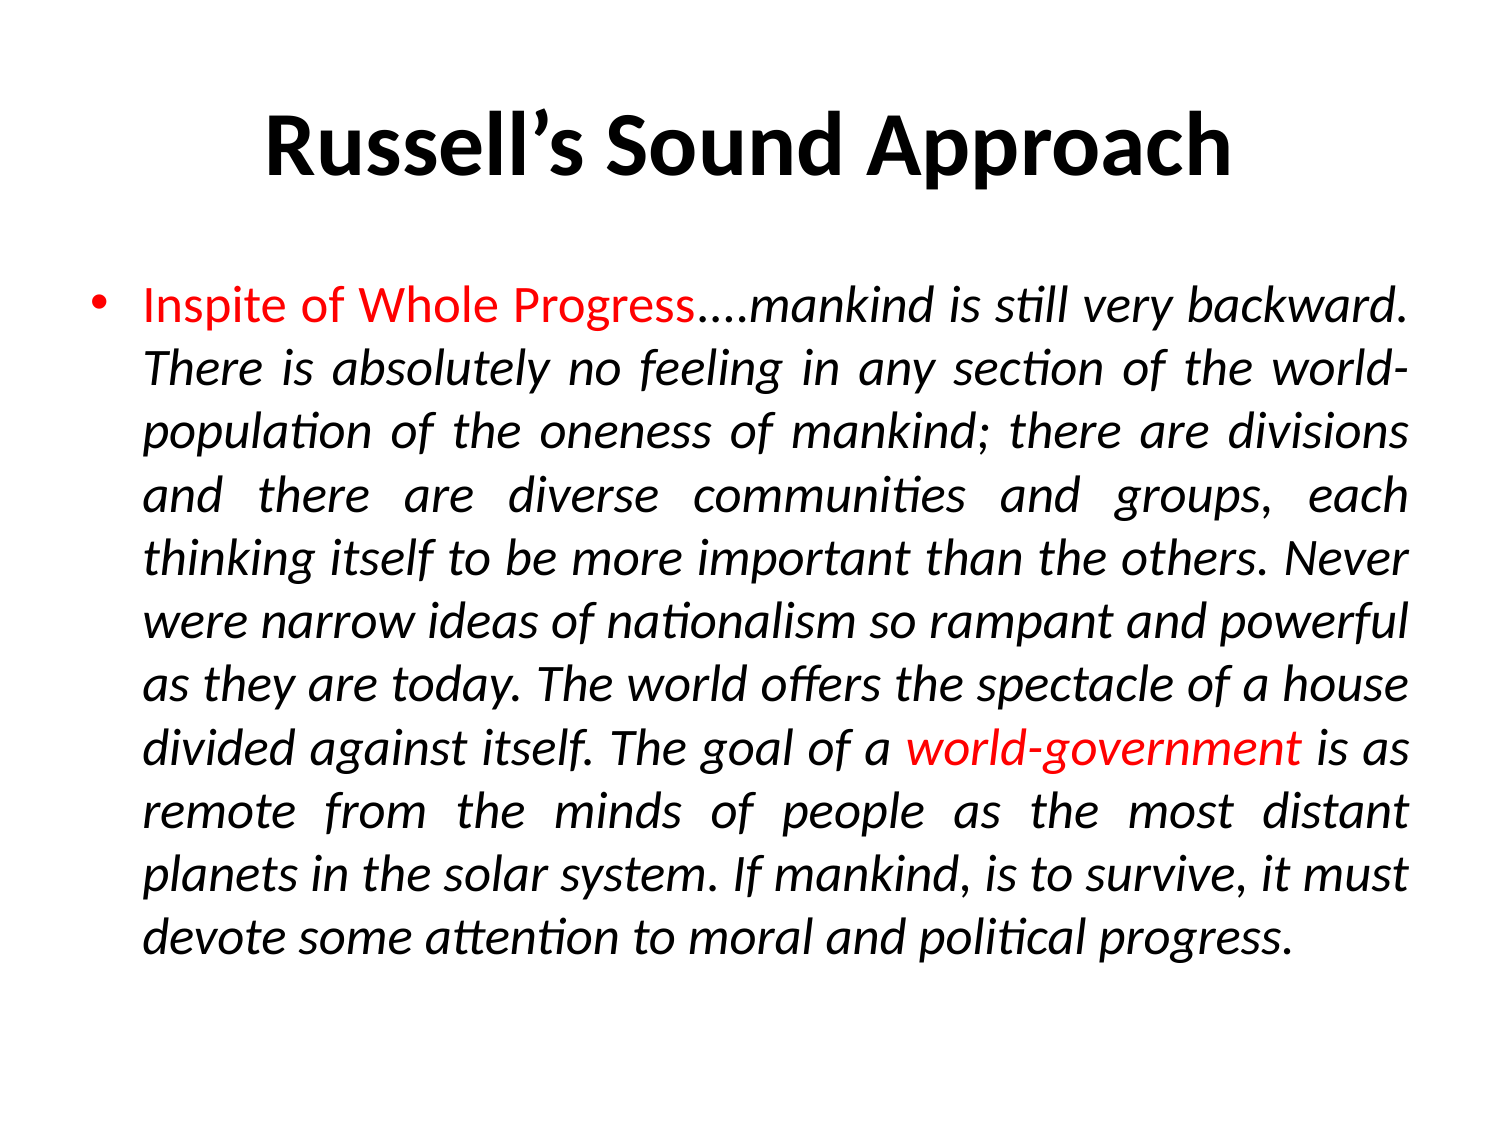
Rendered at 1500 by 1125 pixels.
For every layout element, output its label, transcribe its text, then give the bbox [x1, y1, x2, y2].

title Russell’s Sound Approach [75, 45, 1425, 233]
list Inspite of Whole Progress....mankind is still very backward. There is absolutely no feeling in any section of the world-population of the oneness of mankind; there are divisions and there are diverse communities and groups, each thinking itself to be more important than the others. Never were narrow ideas of nationalism so rampant and powerful as they are today. The world offers the spectacle of a house divided against itself. The goal of a world-government is as remote from the minds of people as the most distant planets in the solar system. If mankind, is to survive, it must devote some attention to moral and political progress. [75, 262, 1425, 1005]
